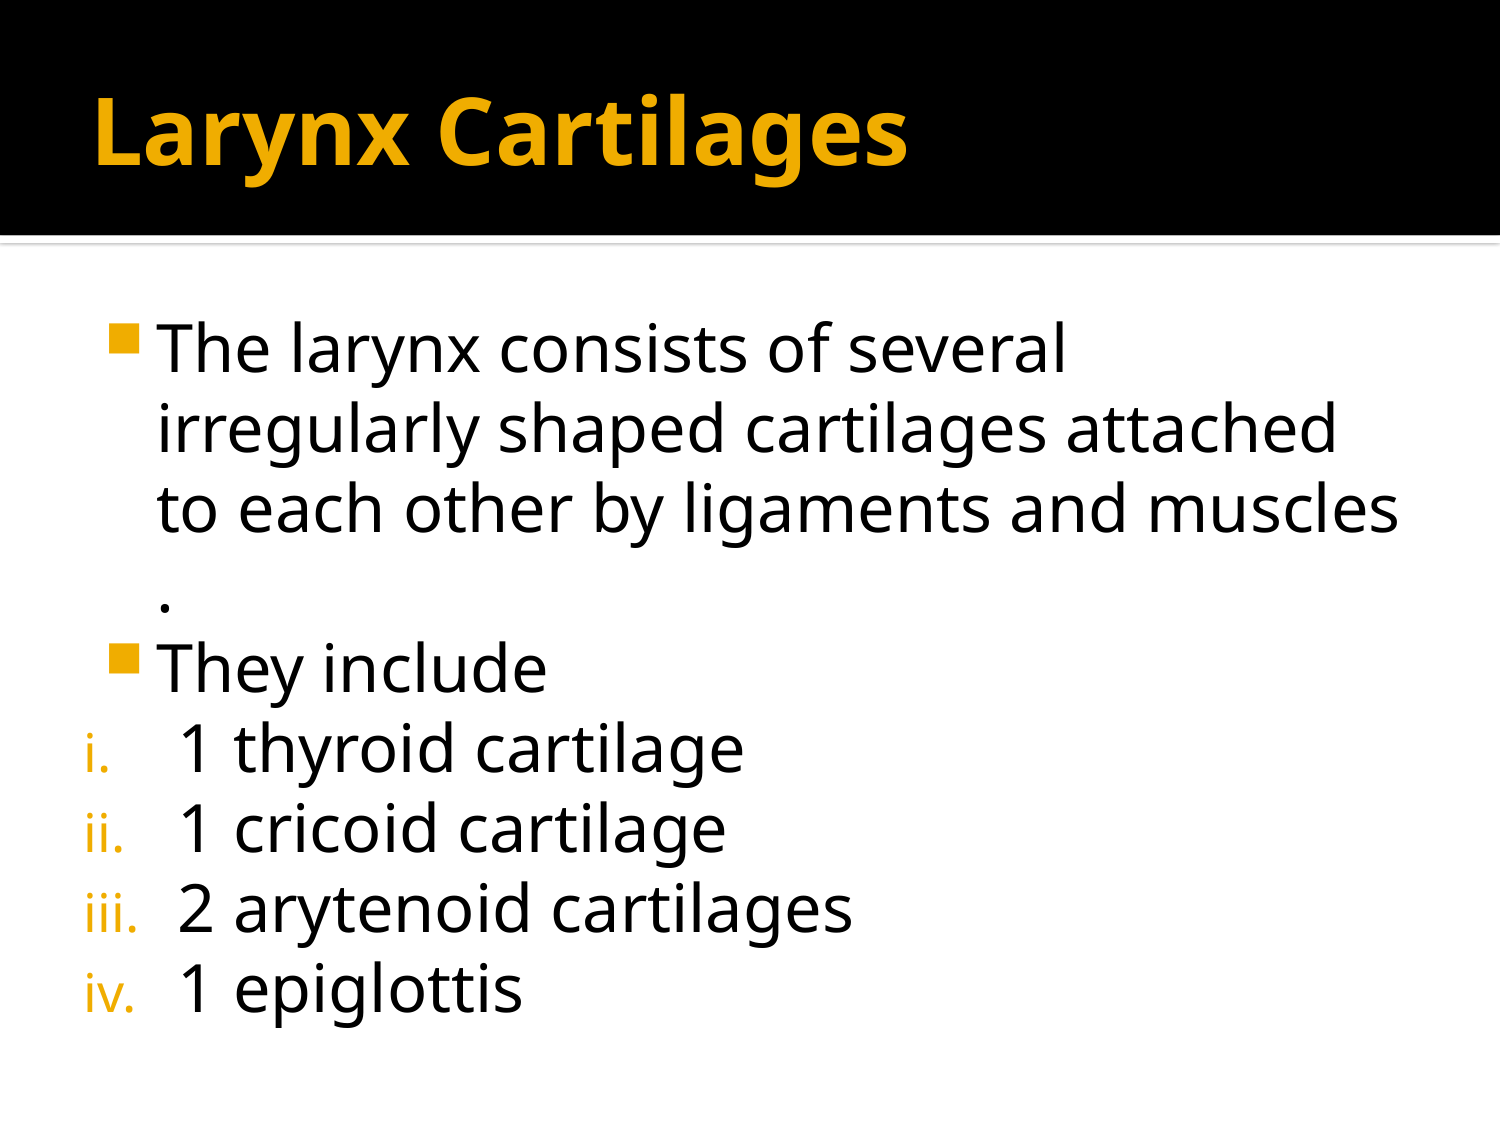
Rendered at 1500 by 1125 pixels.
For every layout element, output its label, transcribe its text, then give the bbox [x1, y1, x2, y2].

list The larynx consists of several irregularly shaped cartilages attached to each other by ligaments and muscles . They include 1 thyroid cartilage 1 cricoid cartilage 2 arytenoid cartilages 1 epiglottis [75, 291, 1425, 1050]
title Larynx Cartilages [75, 25, 1425, 231]
